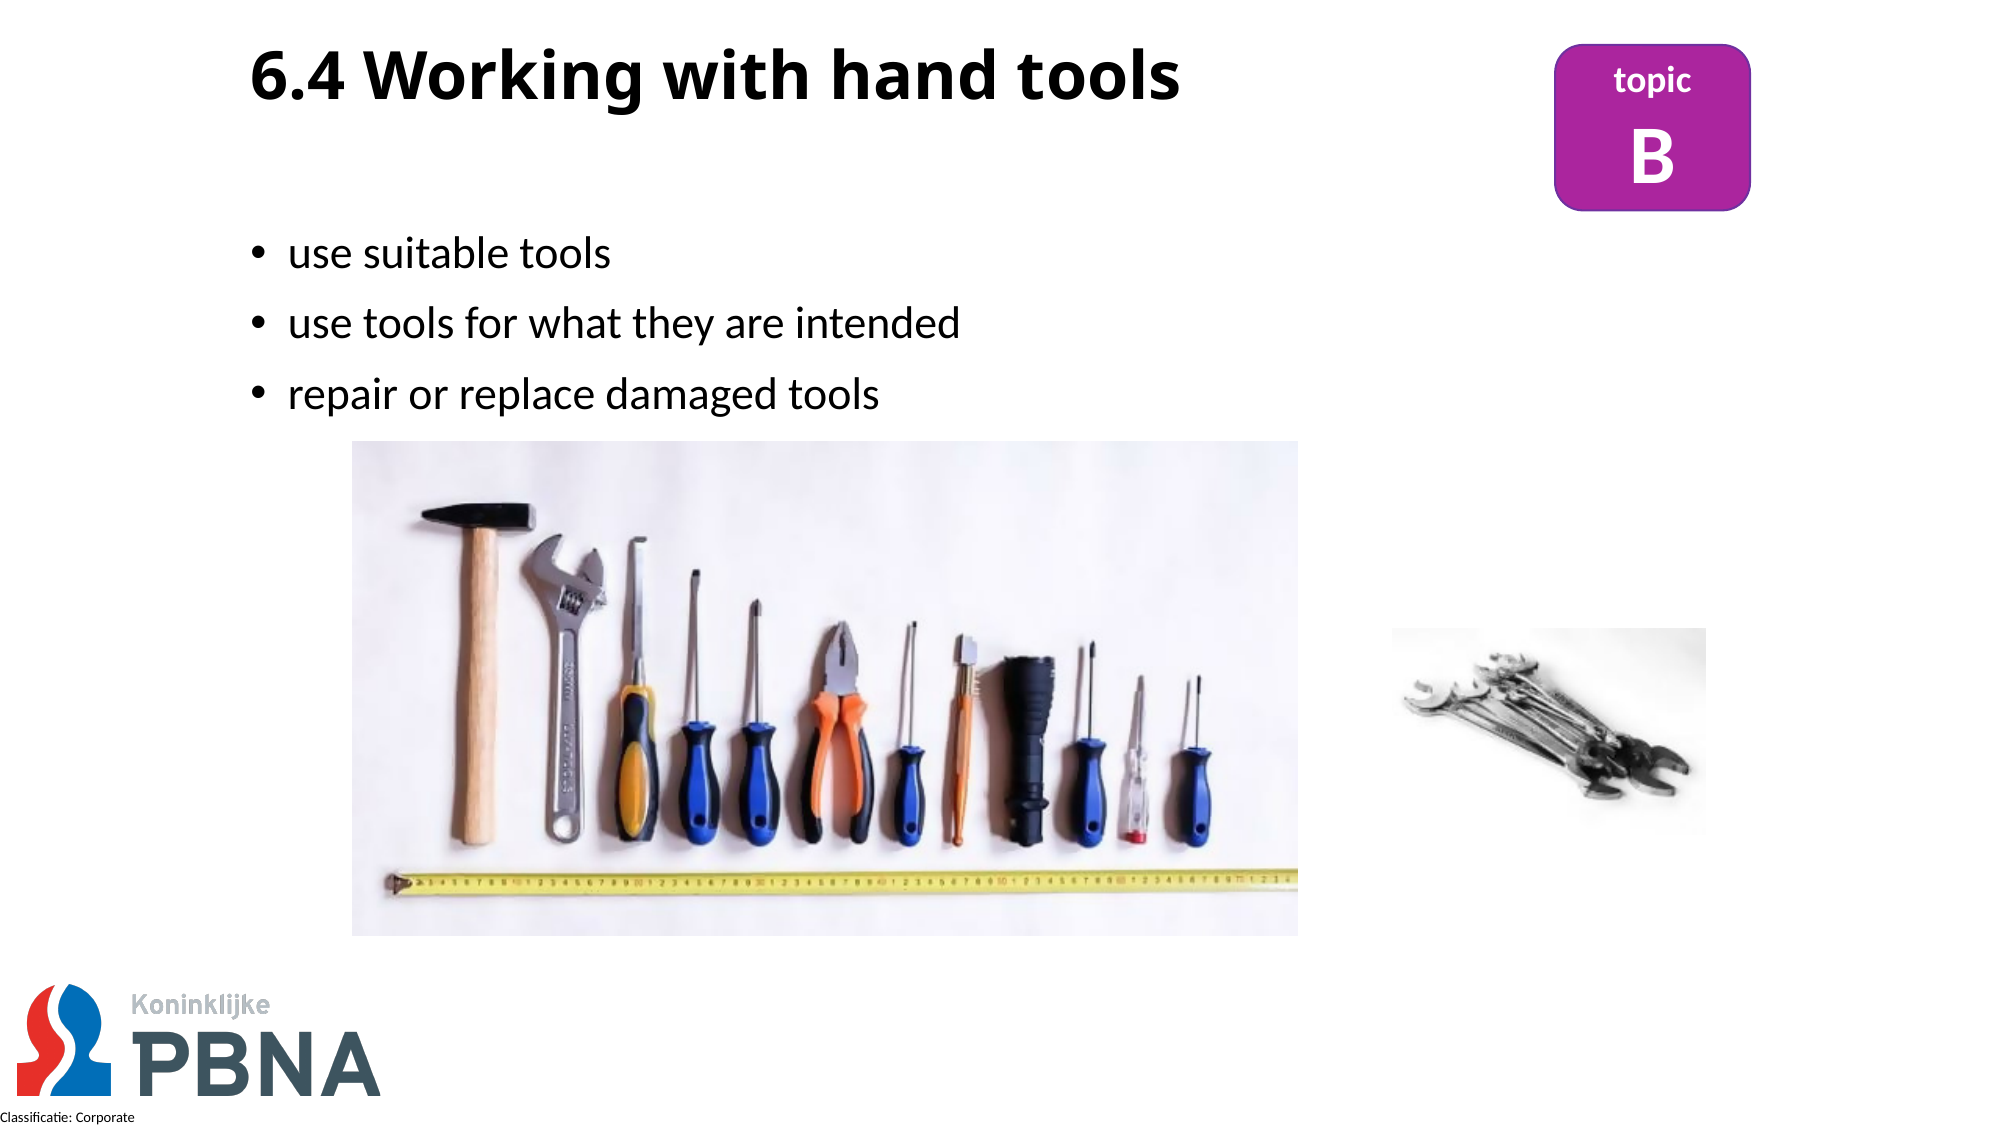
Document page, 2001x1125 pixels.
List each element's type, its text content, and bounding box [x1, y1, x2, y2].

picture [1392, 628, 1706, 835]
list use suitable tools use tools for what they are intended repair or replace damaged tools [235, 221, 1823, 936]
picture [351, 441, 1298, 936]
text_box topic B [1554, 43, 1752, 212]
title 6.4 Working with hand tools [235, 34, 1586, 221]
picture [17, 984, 381, 1096]
